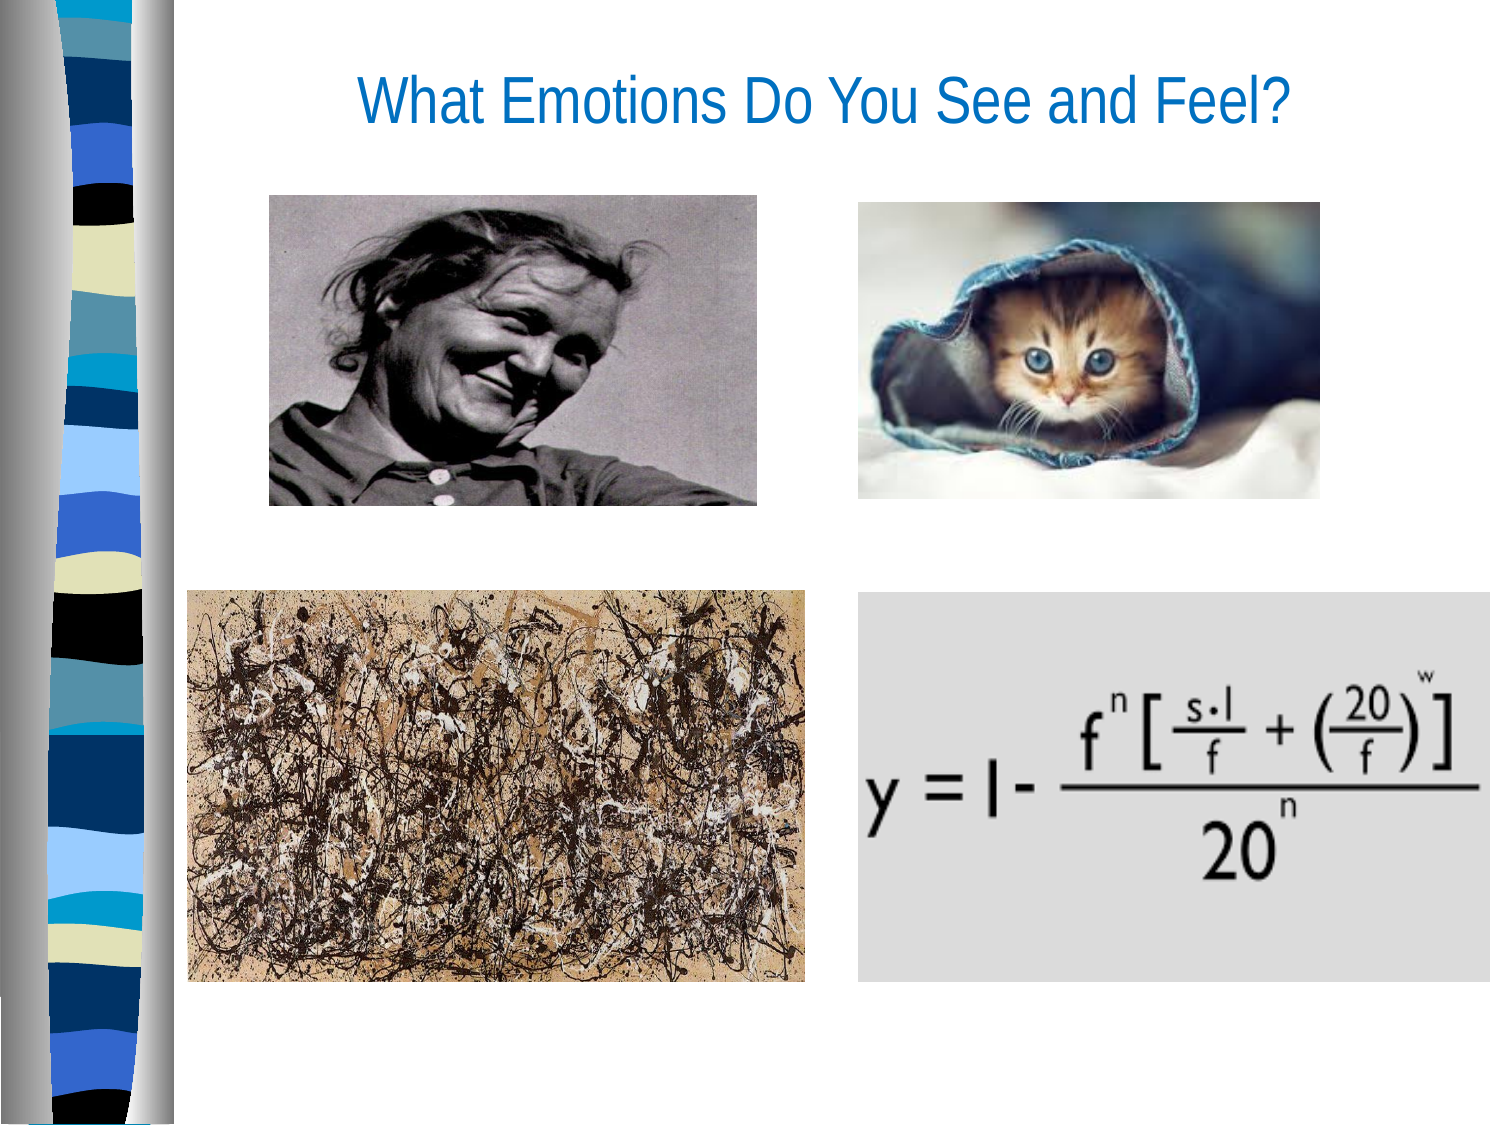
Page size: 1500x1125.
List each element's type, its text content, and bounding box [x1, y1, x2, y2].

picture [268, 194, 757, 507]
picture [858, 591, 1490, 982]
picture [858, 202, 1321, 499]
picture [187, 589, 805, 982]
text_box What Emotions Do You See and Feel? [237, 49, 1413, 145]
